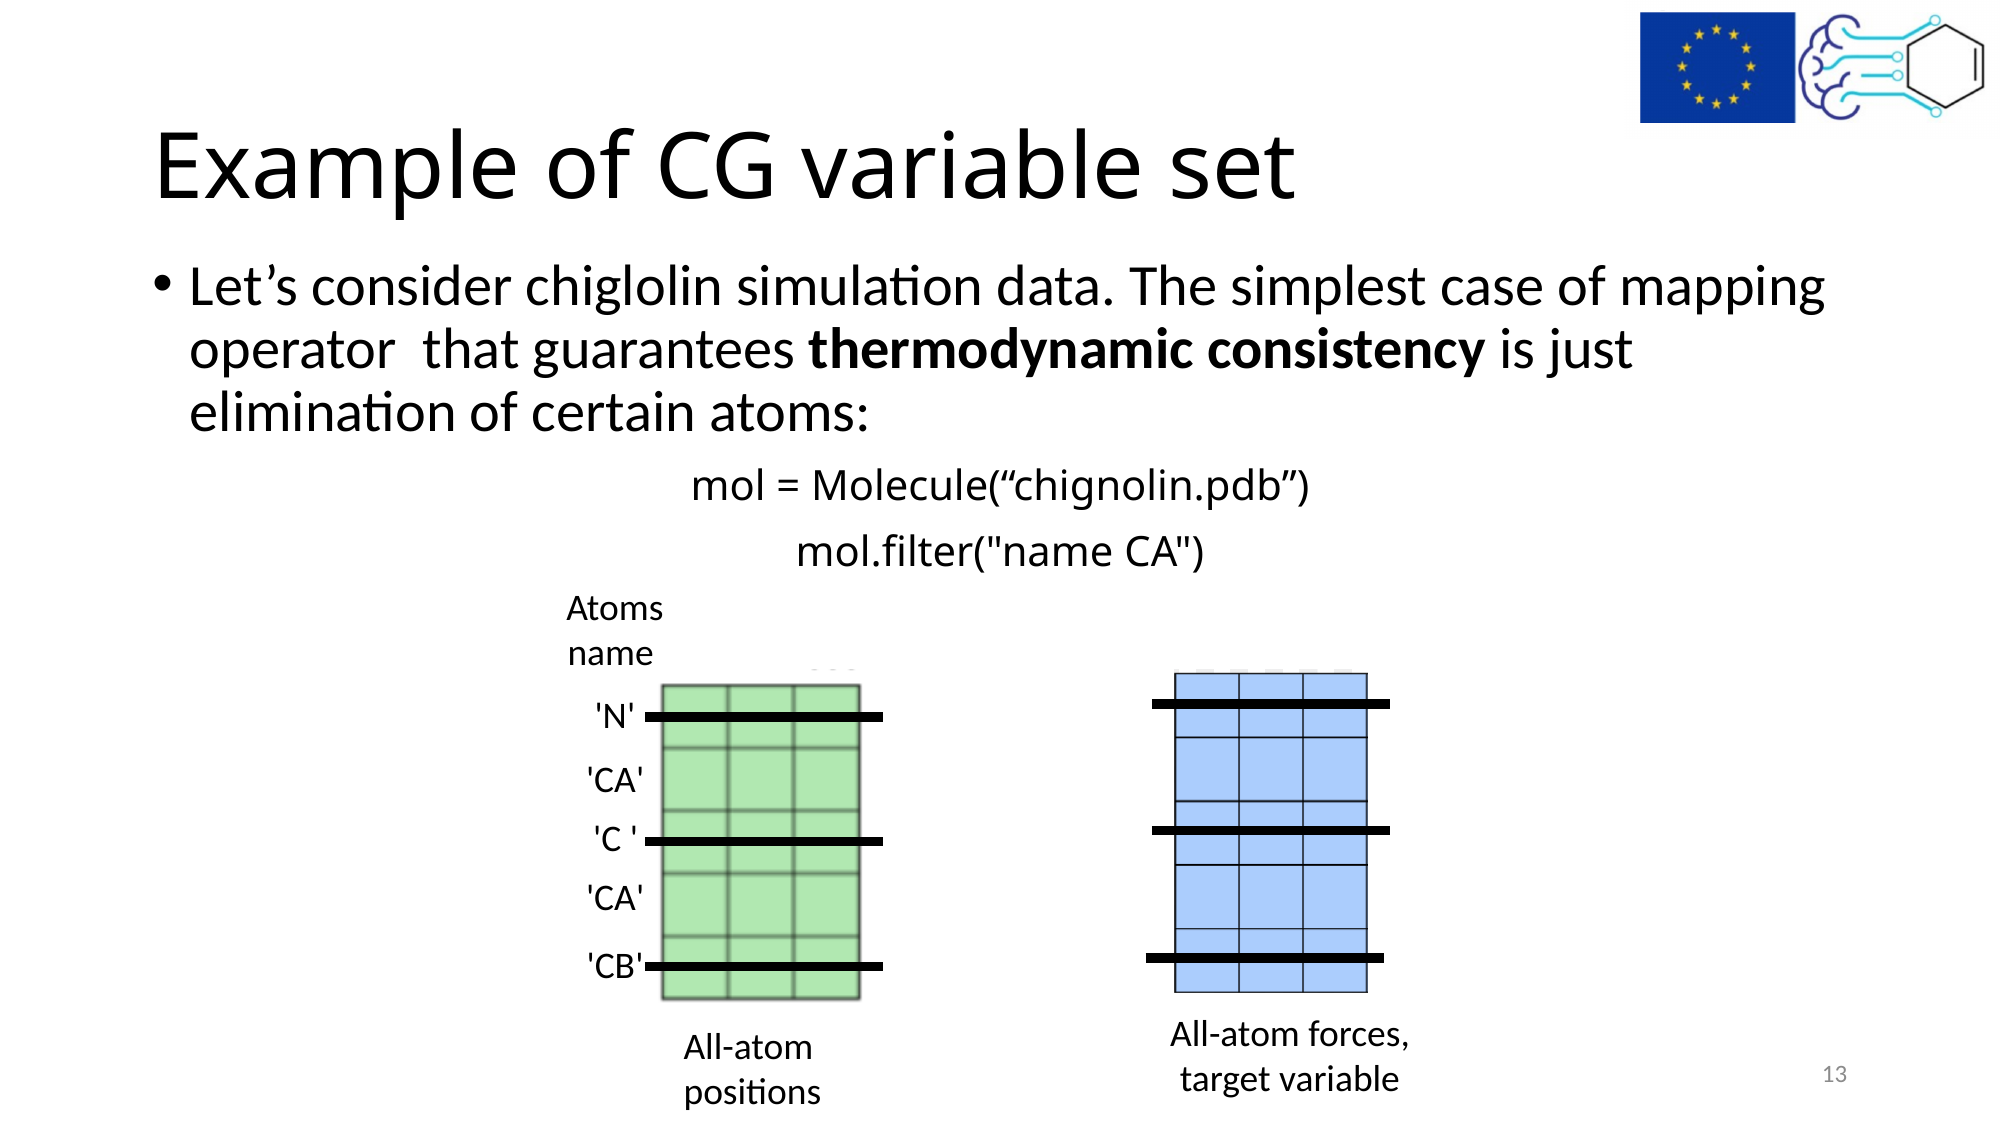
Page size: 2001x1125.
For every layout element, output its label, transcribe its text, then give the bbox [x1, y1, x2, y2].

title Example of CG variable set [137, 59, 1863, 278]
text_box All-atom positions [668, 1015, 919, 1120]
slide_number 13 [1435, 1042, 1863, 1103]
picture [1624, 0, 2000, 139]
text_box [524, 575, 883, 1014]
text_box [1145, 669, 1435, 1108]
